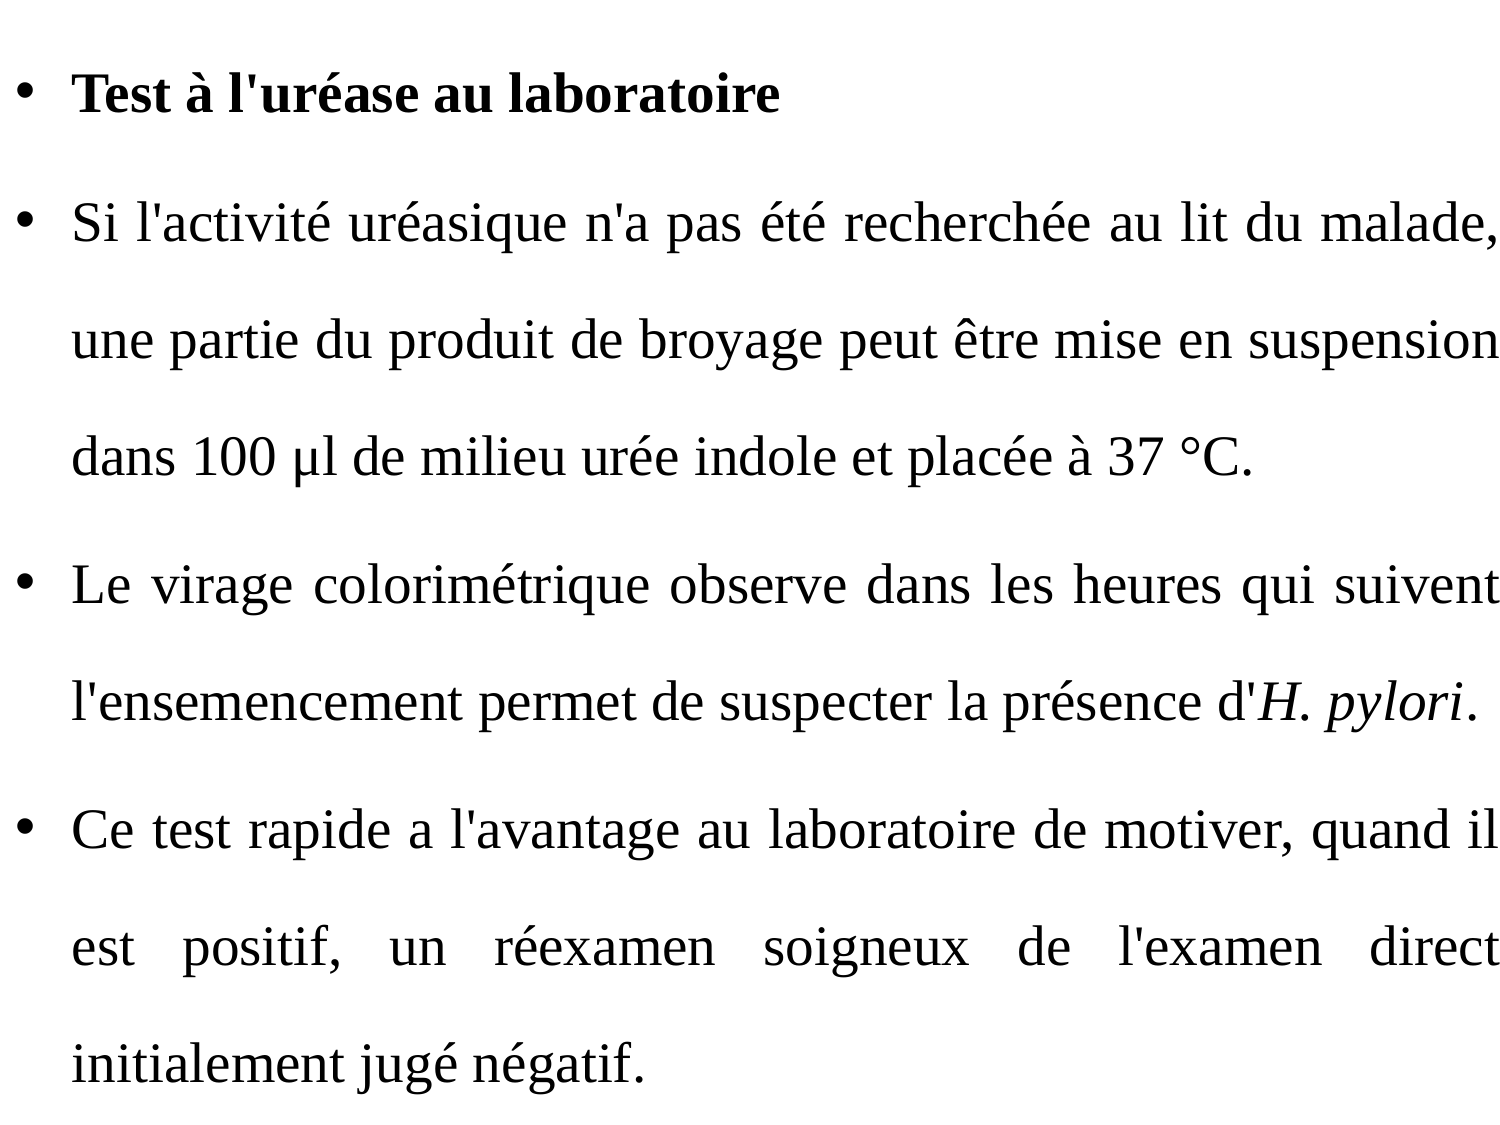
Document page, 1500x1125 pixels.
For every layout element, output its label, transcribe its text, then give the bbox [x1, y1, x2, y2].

list Test à l'uréase au laboratoire Si l'activité uréasique n'a pas été recherchée au lit du malade, une partie du produit de broyage peut être mise en suspension dans 100 μl de milieu urée indole et placée à 37 °C. Le virage colorimétrique observe dans les heures qui suivent l'ensemencement permet de suspecter la présence d'H. pylori. Ce test rapide a l'avantage au laboratoire de motiver, quand il est positif, un réexamen soigneux de l'examen direct initialement jugé négatif. [0, 0, 1500, 1125]
